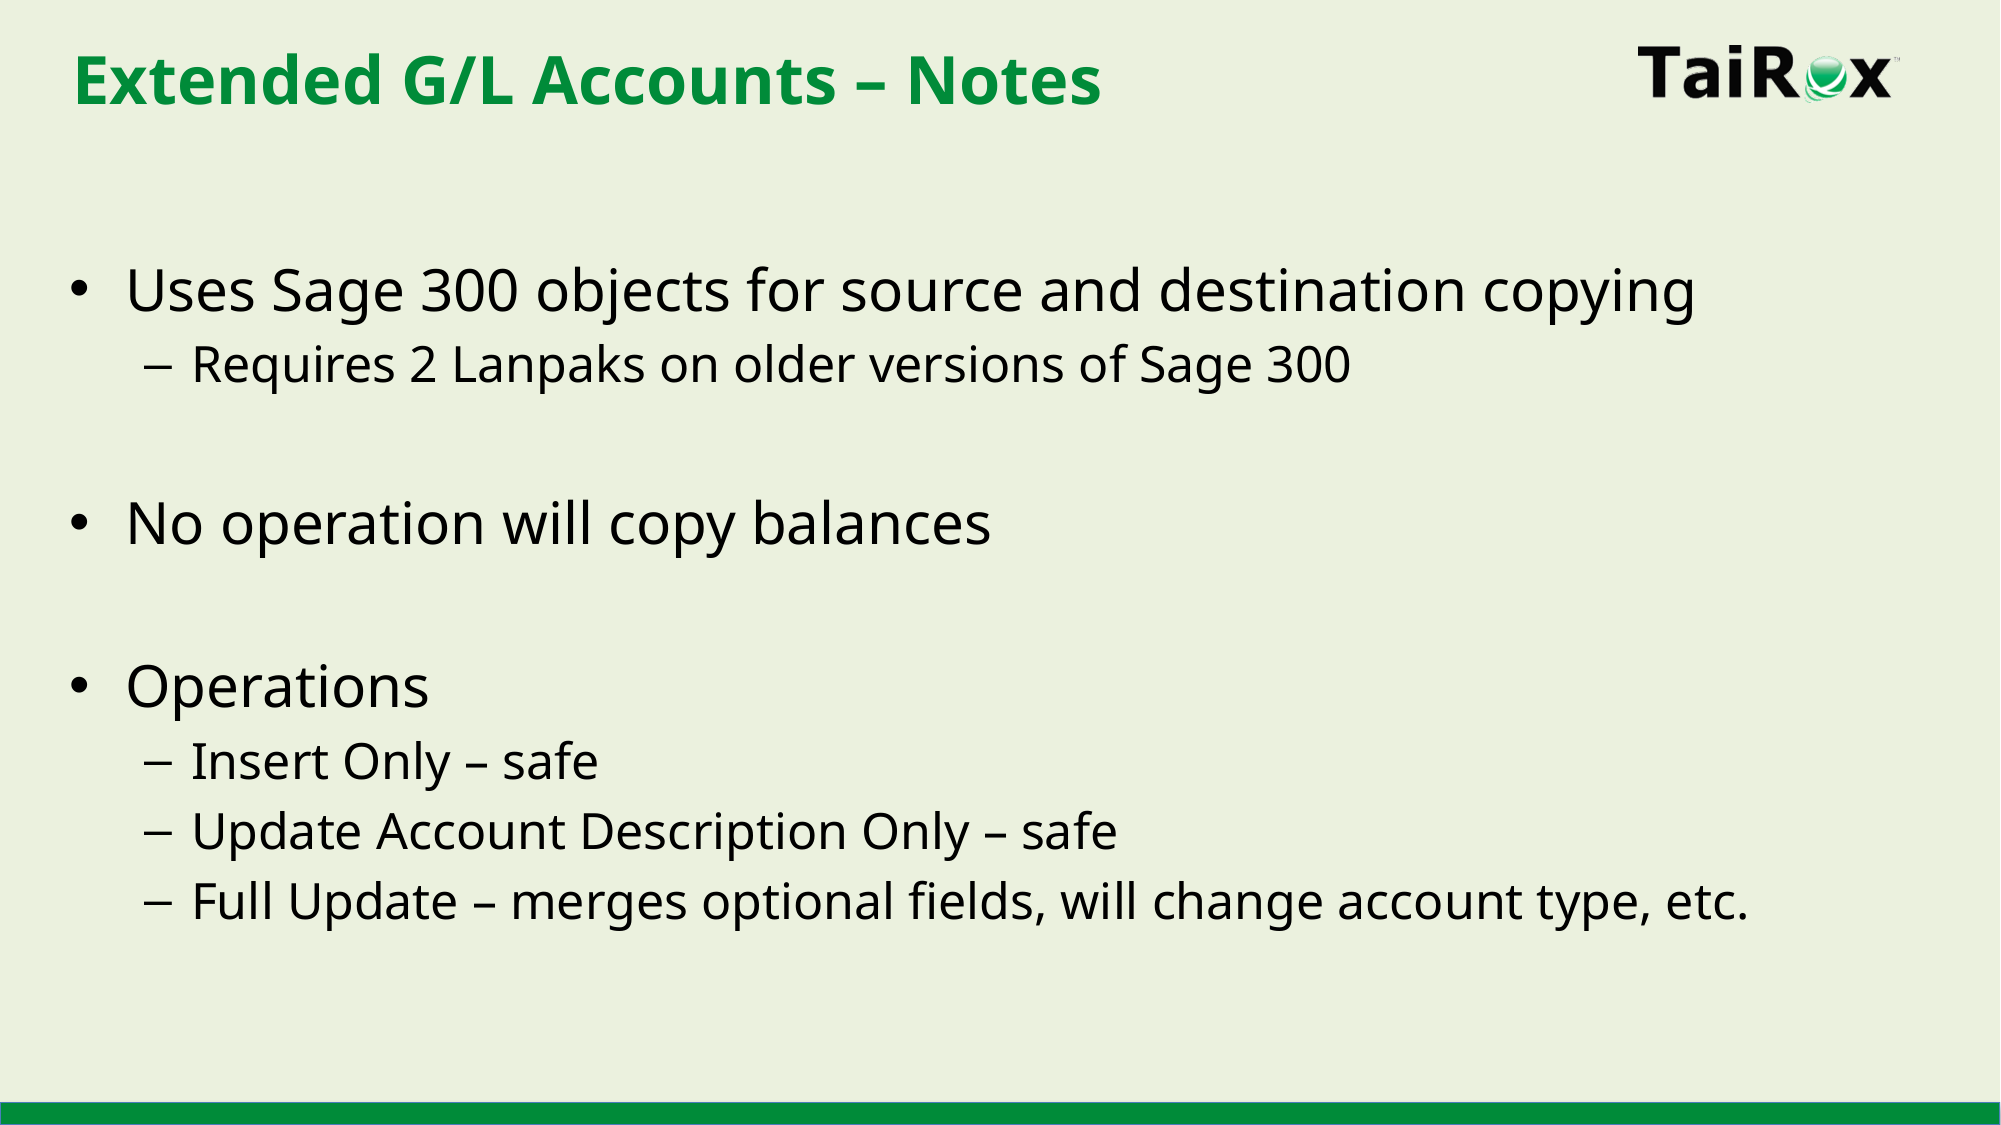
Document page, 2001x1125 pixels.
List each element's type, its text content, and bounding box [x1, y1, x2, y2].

title Extended G/L Accounts – Notes [57, 27, 1583, 128]
picture [1638, 45, 1900, 103]
list Uses Sage 300 objects for source and destination copying Requires 2 Lanpaks on older versions of Sage 300 No operation will copy balances Operations Insert Only – safe Update Account Description Only – safe Full Update – merges optional fields, will change account type, etc. [54, 245, 1866, 949]
